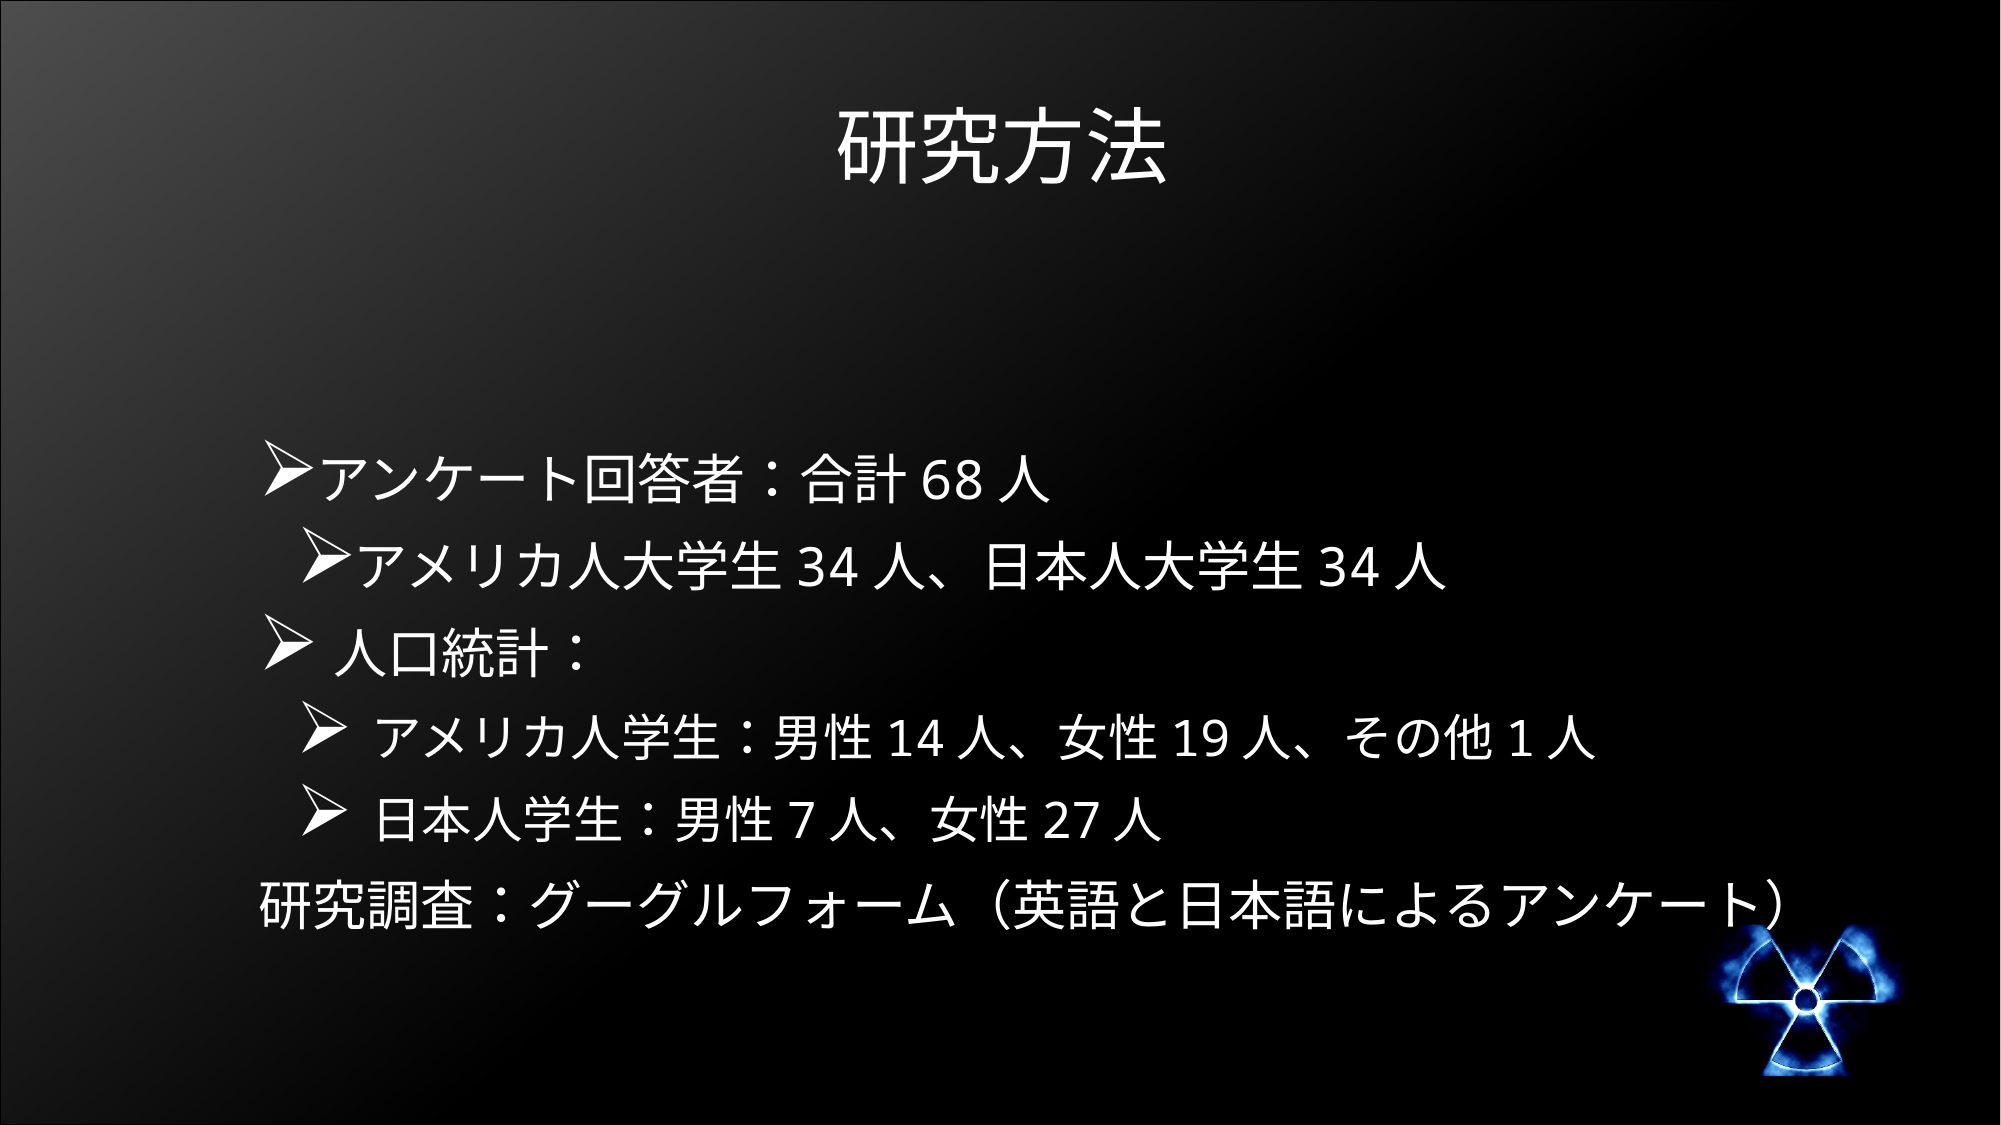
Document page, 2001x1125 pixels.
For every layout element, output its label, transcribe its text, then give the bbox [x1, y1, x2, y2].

title 研究方法 [180, 0, 1824, 288]
list アンケート回答者：合計68人 アメリカ人大学生34人、日本人大学生34人 人口統計： アメリカ人学生：男性14人、女性19人、その他1人 日本人学生：男性7人、女性27人 研究調査：グーグルフォーム（英語と日本語によるアンケート） [243, 437, 1887, 950]
picture [1617, 882, 1995, 1118]
